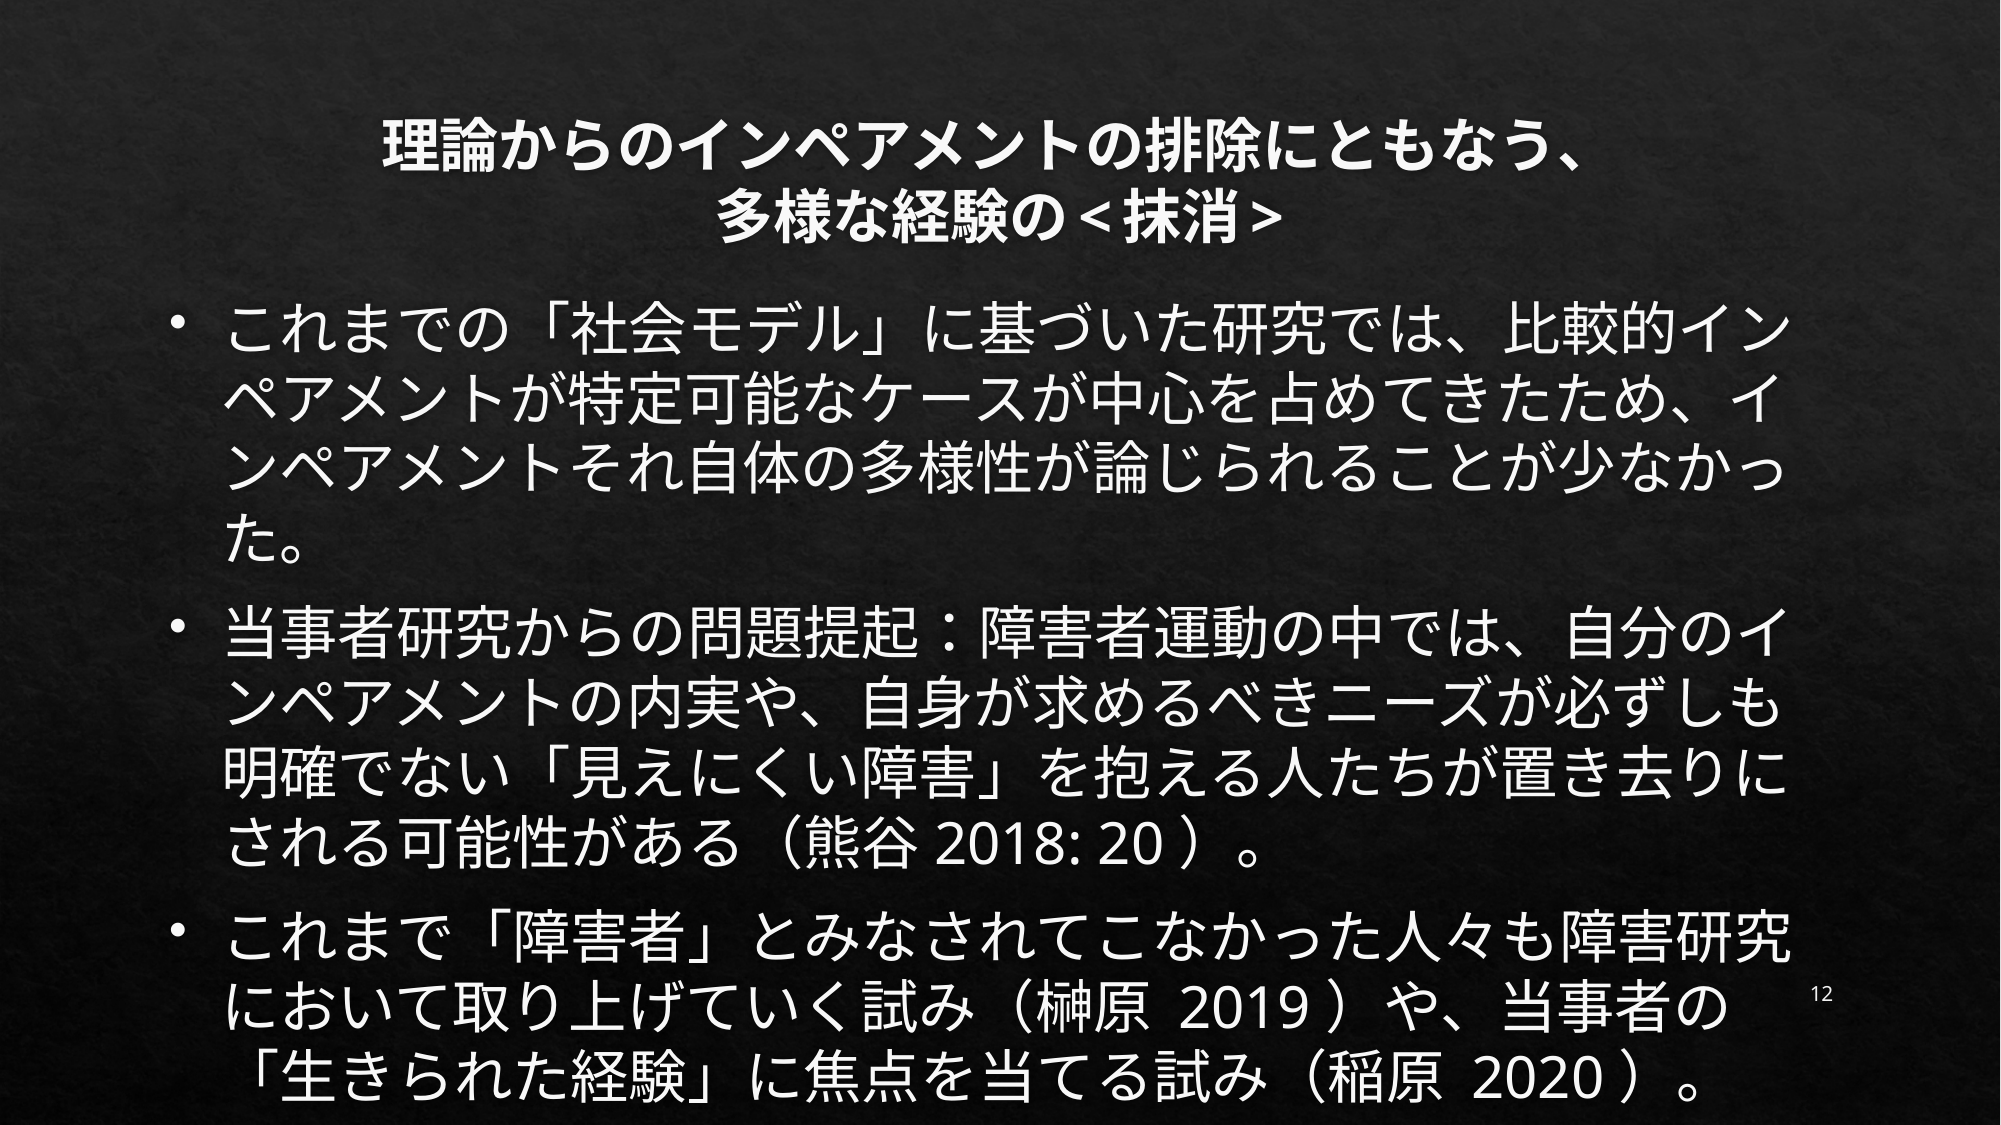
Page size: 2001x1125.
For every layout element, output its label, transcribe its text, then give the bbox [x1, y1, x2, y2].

list これまでの「社会モデル」に基づいた研究では、比較的インペアメントが特定可能なケースが中心を占めてきたため、インペアメントそれ自体の多様性が論じられることが少なかった。 当事者研究からの問題提起：障害者運動の中では、自分のインペアメントの内実や、自身が求めるべきニーズが必ずしも明確でない「見えにくい障害」を抱える人たちが置き去りにされる可能性がある（熊谷2018: 20）。 これまで「障害者」とみなされてこなかった人々も障害研究において取り上げていく試み（榊原 2019）や、当事者の「生きられた経験」に焦点を当てる試み（稲原 2020）。 [149, 284, 1849, 950]
slide_number 12 [1724, 965, 1849, 1025]
title 理論からのインペアメントの排除にともなう、 多様な経験の<抹消> [149, 99, 1849, 260]
